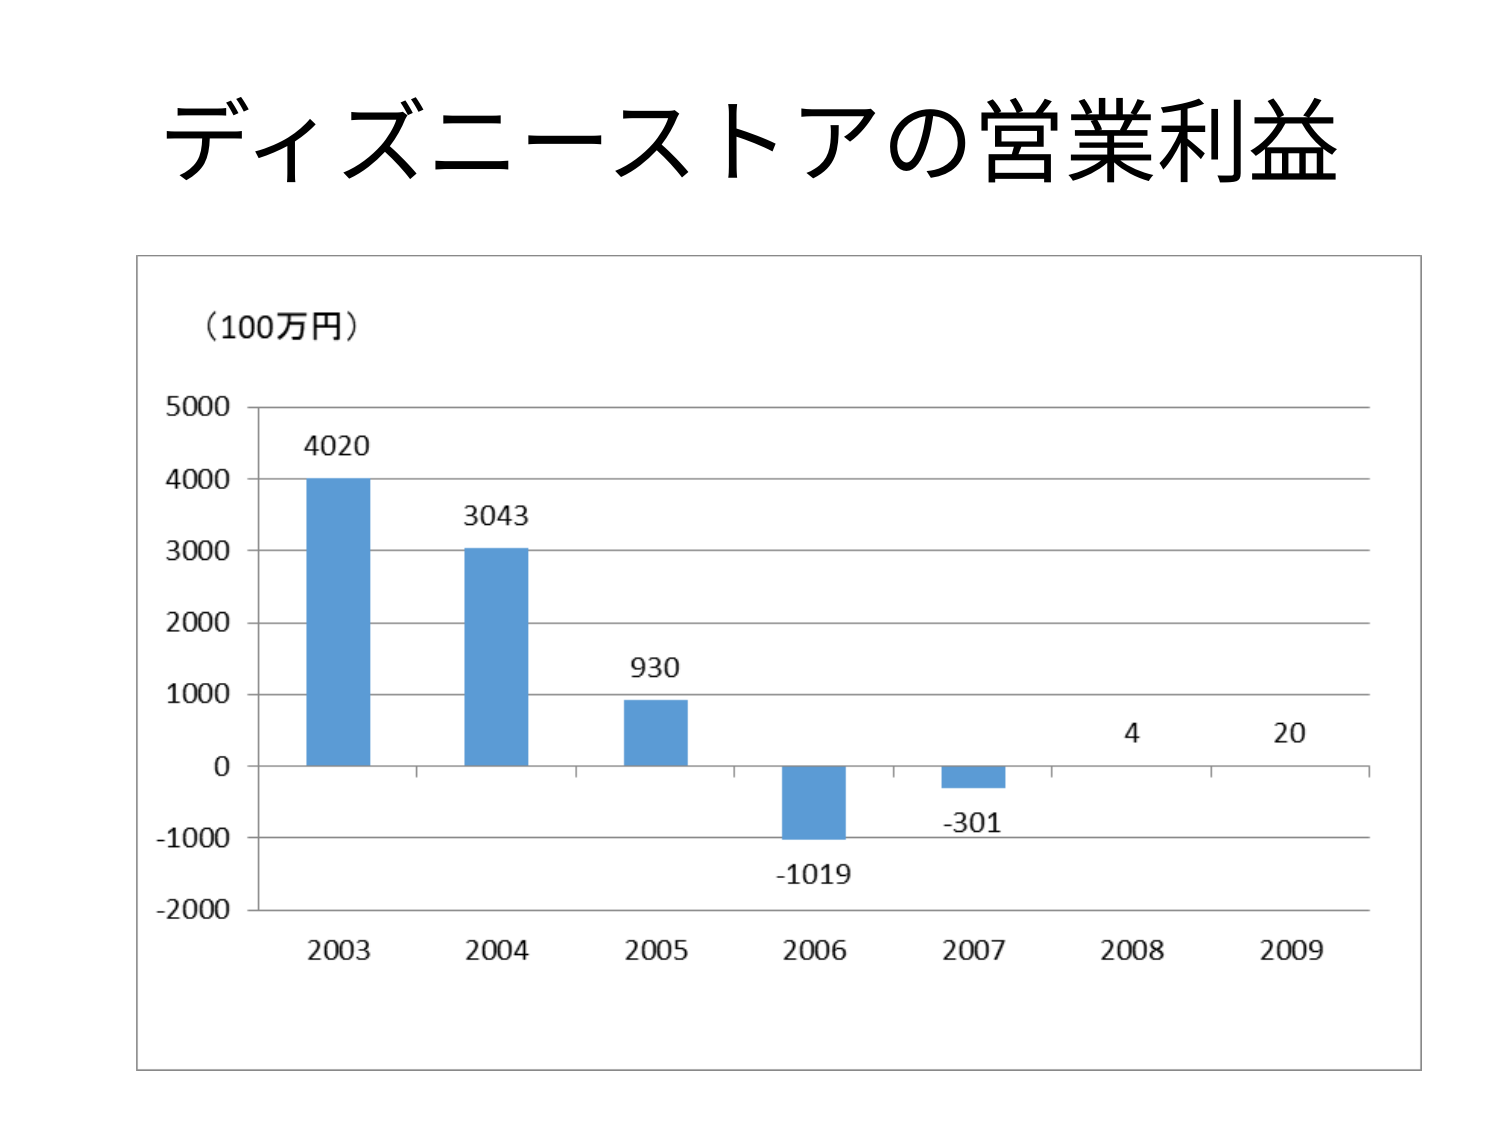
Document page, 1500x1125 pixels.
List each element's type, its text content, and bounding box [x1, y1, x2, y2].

title ディズニーストアの営業利益 [75, 45, 1425, 233]
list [135, 255, 1422, 1071]
